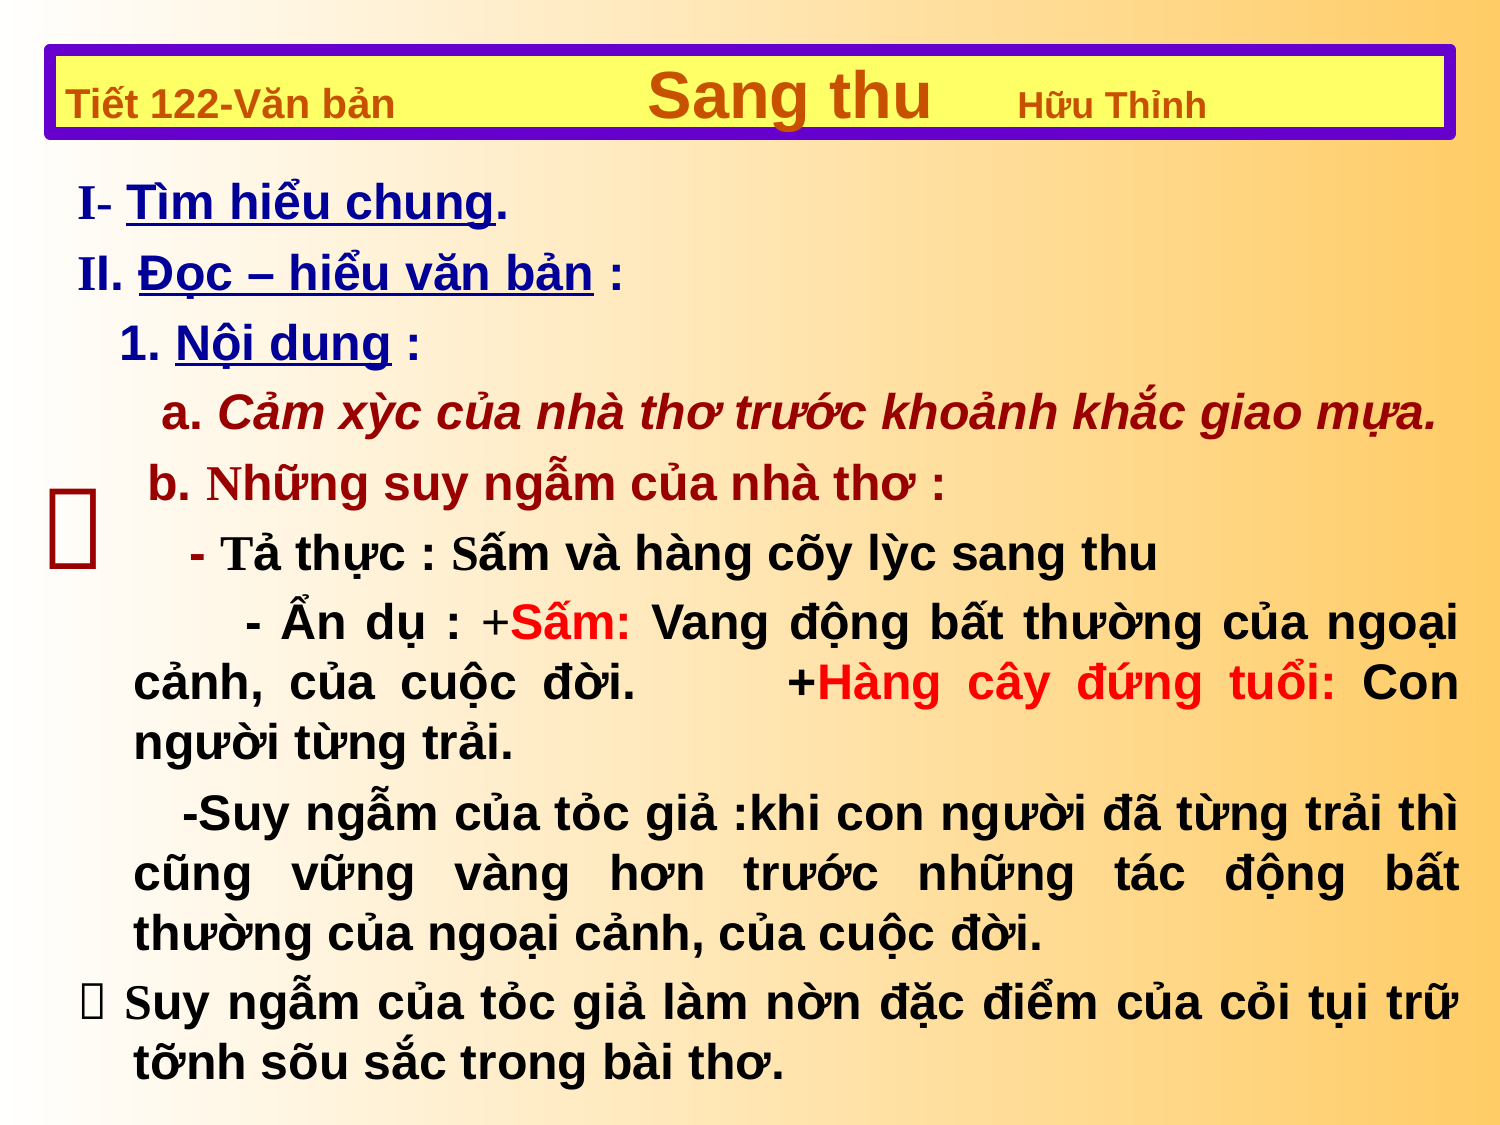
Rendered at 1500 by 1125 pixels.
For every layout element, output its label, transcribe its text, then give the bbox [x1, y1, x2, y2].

title Tiết 122-Văn bản Sang thu Hữu Thỉnh [49, 49, 1451, 134]
text_box  [24, 449, 156, 600]
list I- Tìm hiểu chung. II. Đọc – hiểu văn bản : 1. Nội dung : a. Cảm xỳc của nhà thơ trước khoảnh khắc giao mựa. b. Những suy ngẫm của nhà thơ : - Tả thực : Sấm và hàng cõy lỳc sang thu - Ẩn dụ : +Sấm: Vang động bất thường của ngoại cảnh, của cuộc đời. +Hàng cây đứng tuổi: Con người từng trải. -Suy ngẫm của tỏc giả :khi con người đã từng trải thì cũng vững vàng hơn trước những tác động bất thường của ngoại cảnh, của cuộc đời.  Suy ngẫm của tỏc giả làm nờn đặc điểm của cỏi tụi trữ tỡnh sõu sắc trong bài thơ. [62, 162, 1476, 988]
